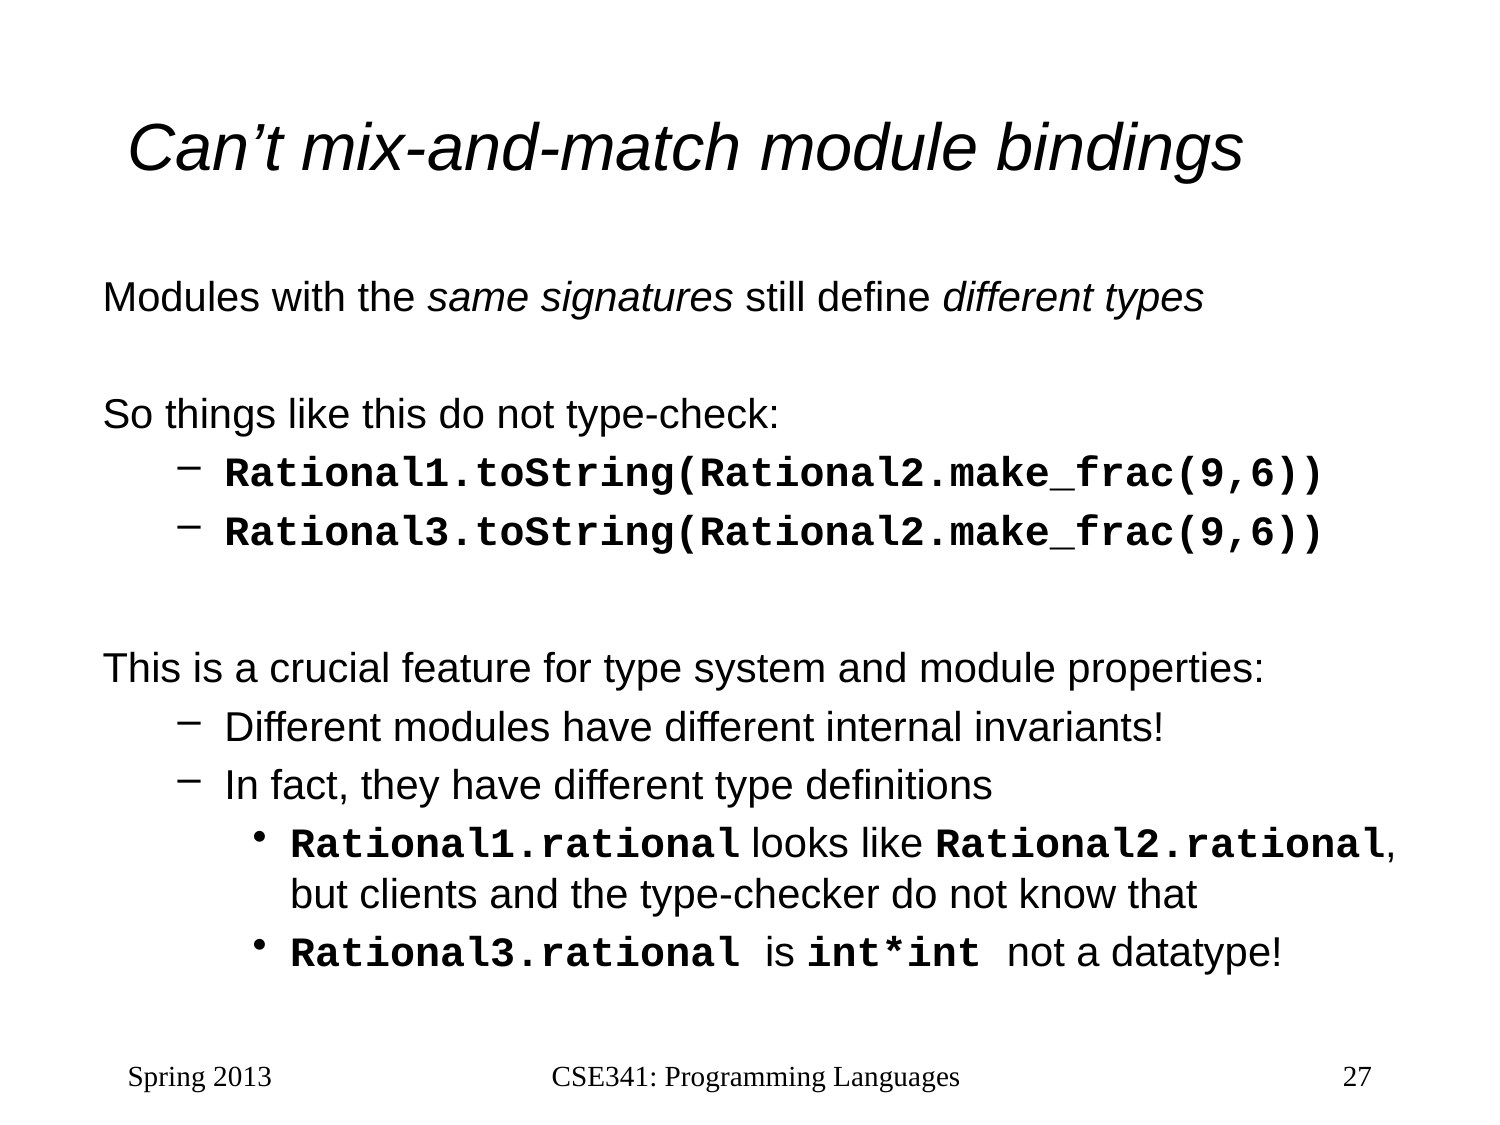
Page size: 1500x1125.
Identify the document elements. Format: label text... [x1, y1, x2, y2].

slide_number Spring 2013 [112, 1049, 426, 1125]
footer CSE341: Programming Languages [474, 1049, 1038, 1125]
slide_number 27 [1074, 1049, 1388, 1125]
title Can’t mix-and-match module bindings [112, 49, 1388, 238]
list Modules with the same signatures still define different types So things like this do not type-check: Rational1.toString(Rational2.make_frac(9,6)) Rational3.toString(Rational2.make_frac(9,6)) This is a crucial feature for type system and module properties: Different modules have different internal invariants! In fact, they have different type definitions Rational1.rational looks like Rational2.rational, but clients and the type-checker do not know that Rational3.rational is int*int not a datatype! [87, 262, 1413, 1001]
